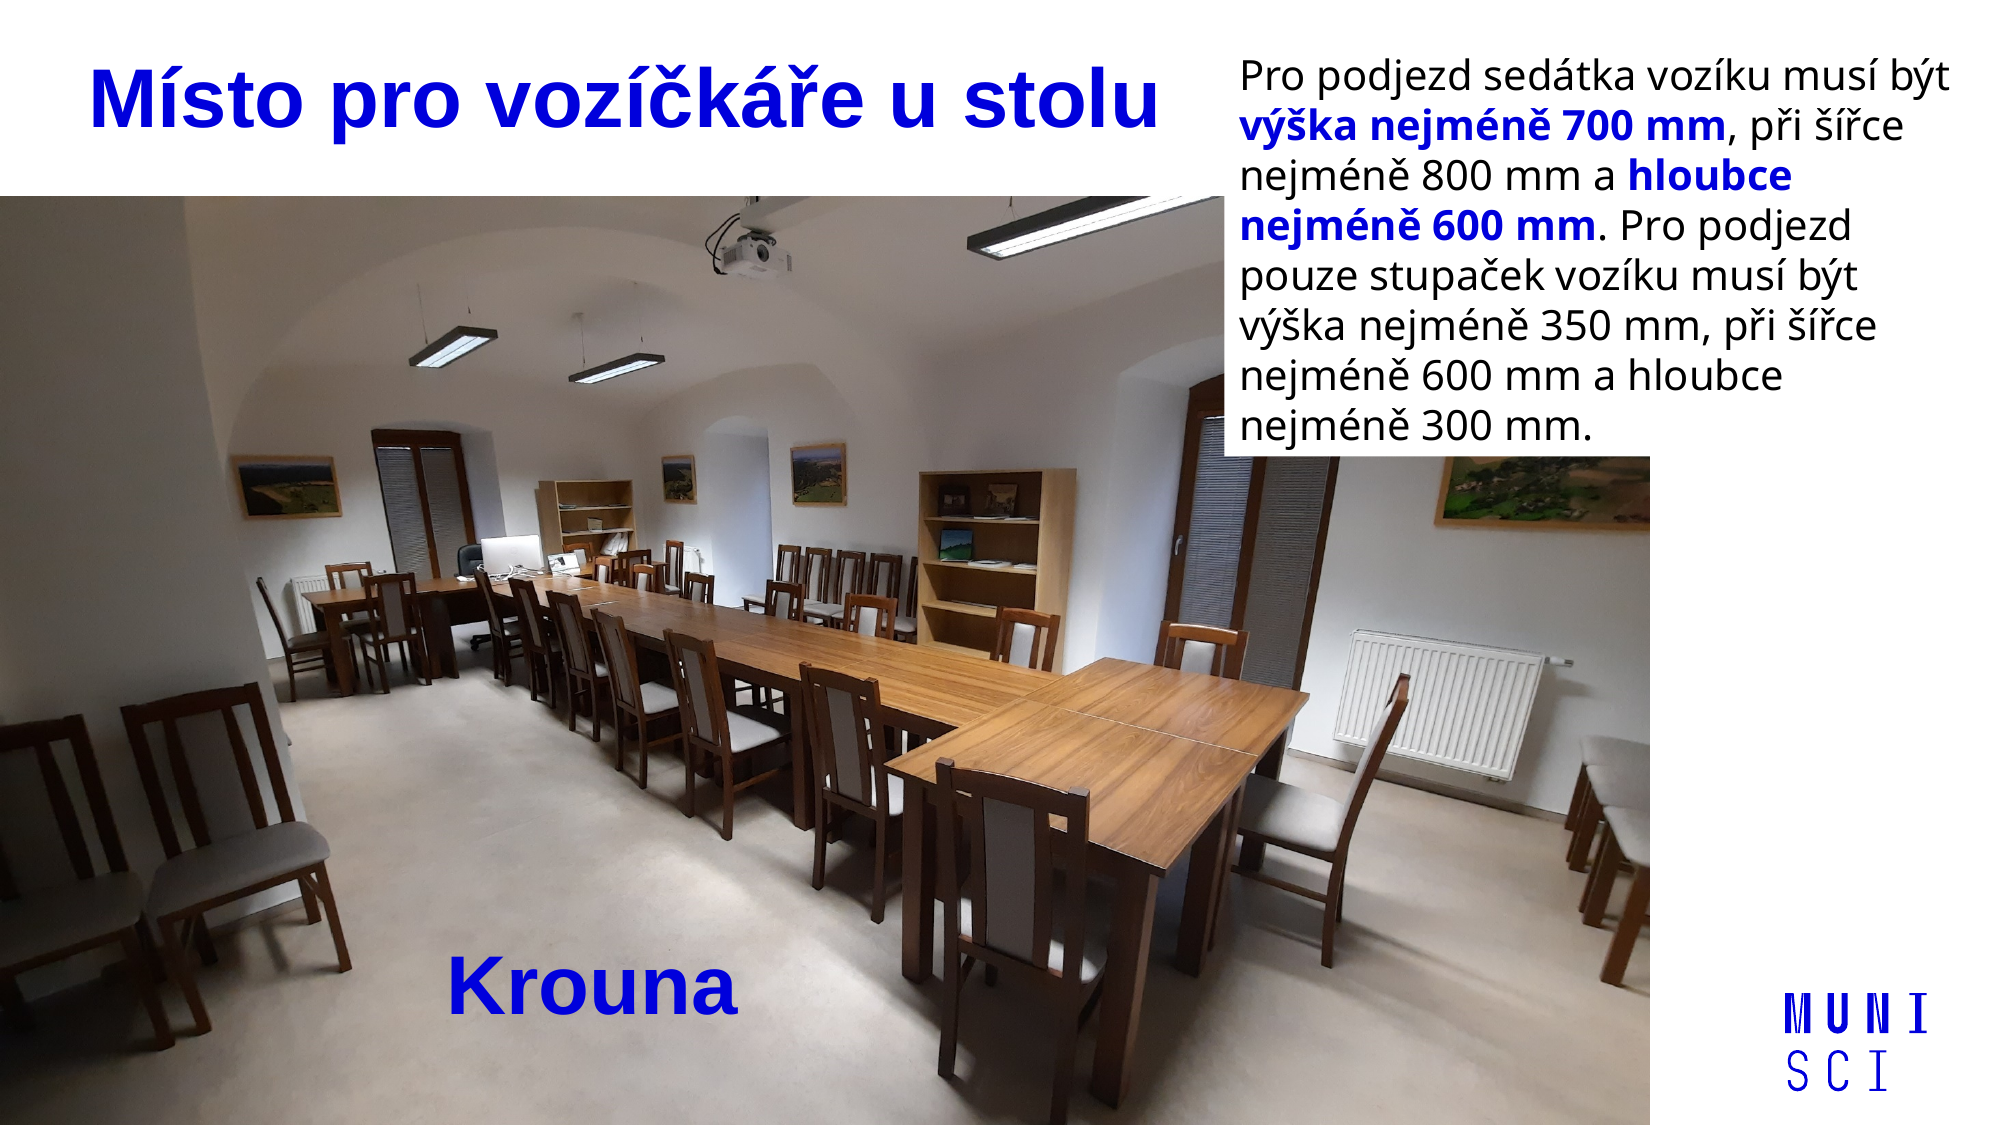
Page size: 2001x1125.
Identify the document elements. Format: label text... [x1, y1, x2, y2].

picture [0, 196, 1651, 1125]
title Místo pro vozíčkáře u stolu [88, 60, 1224, 135]
text_box Pro podjezd sedátka vozíku musí být výška nejméně 700 mm, při šířce nejméně 800 mm a hloubce nejméně 600 mm. Pro podjezd pouze stupaček vozíku musí být výška nejméně 350 mm, při šířce nejméně 600 mm a hloubce nejméně 300 mm. [1224, 41, 1971, 457]
